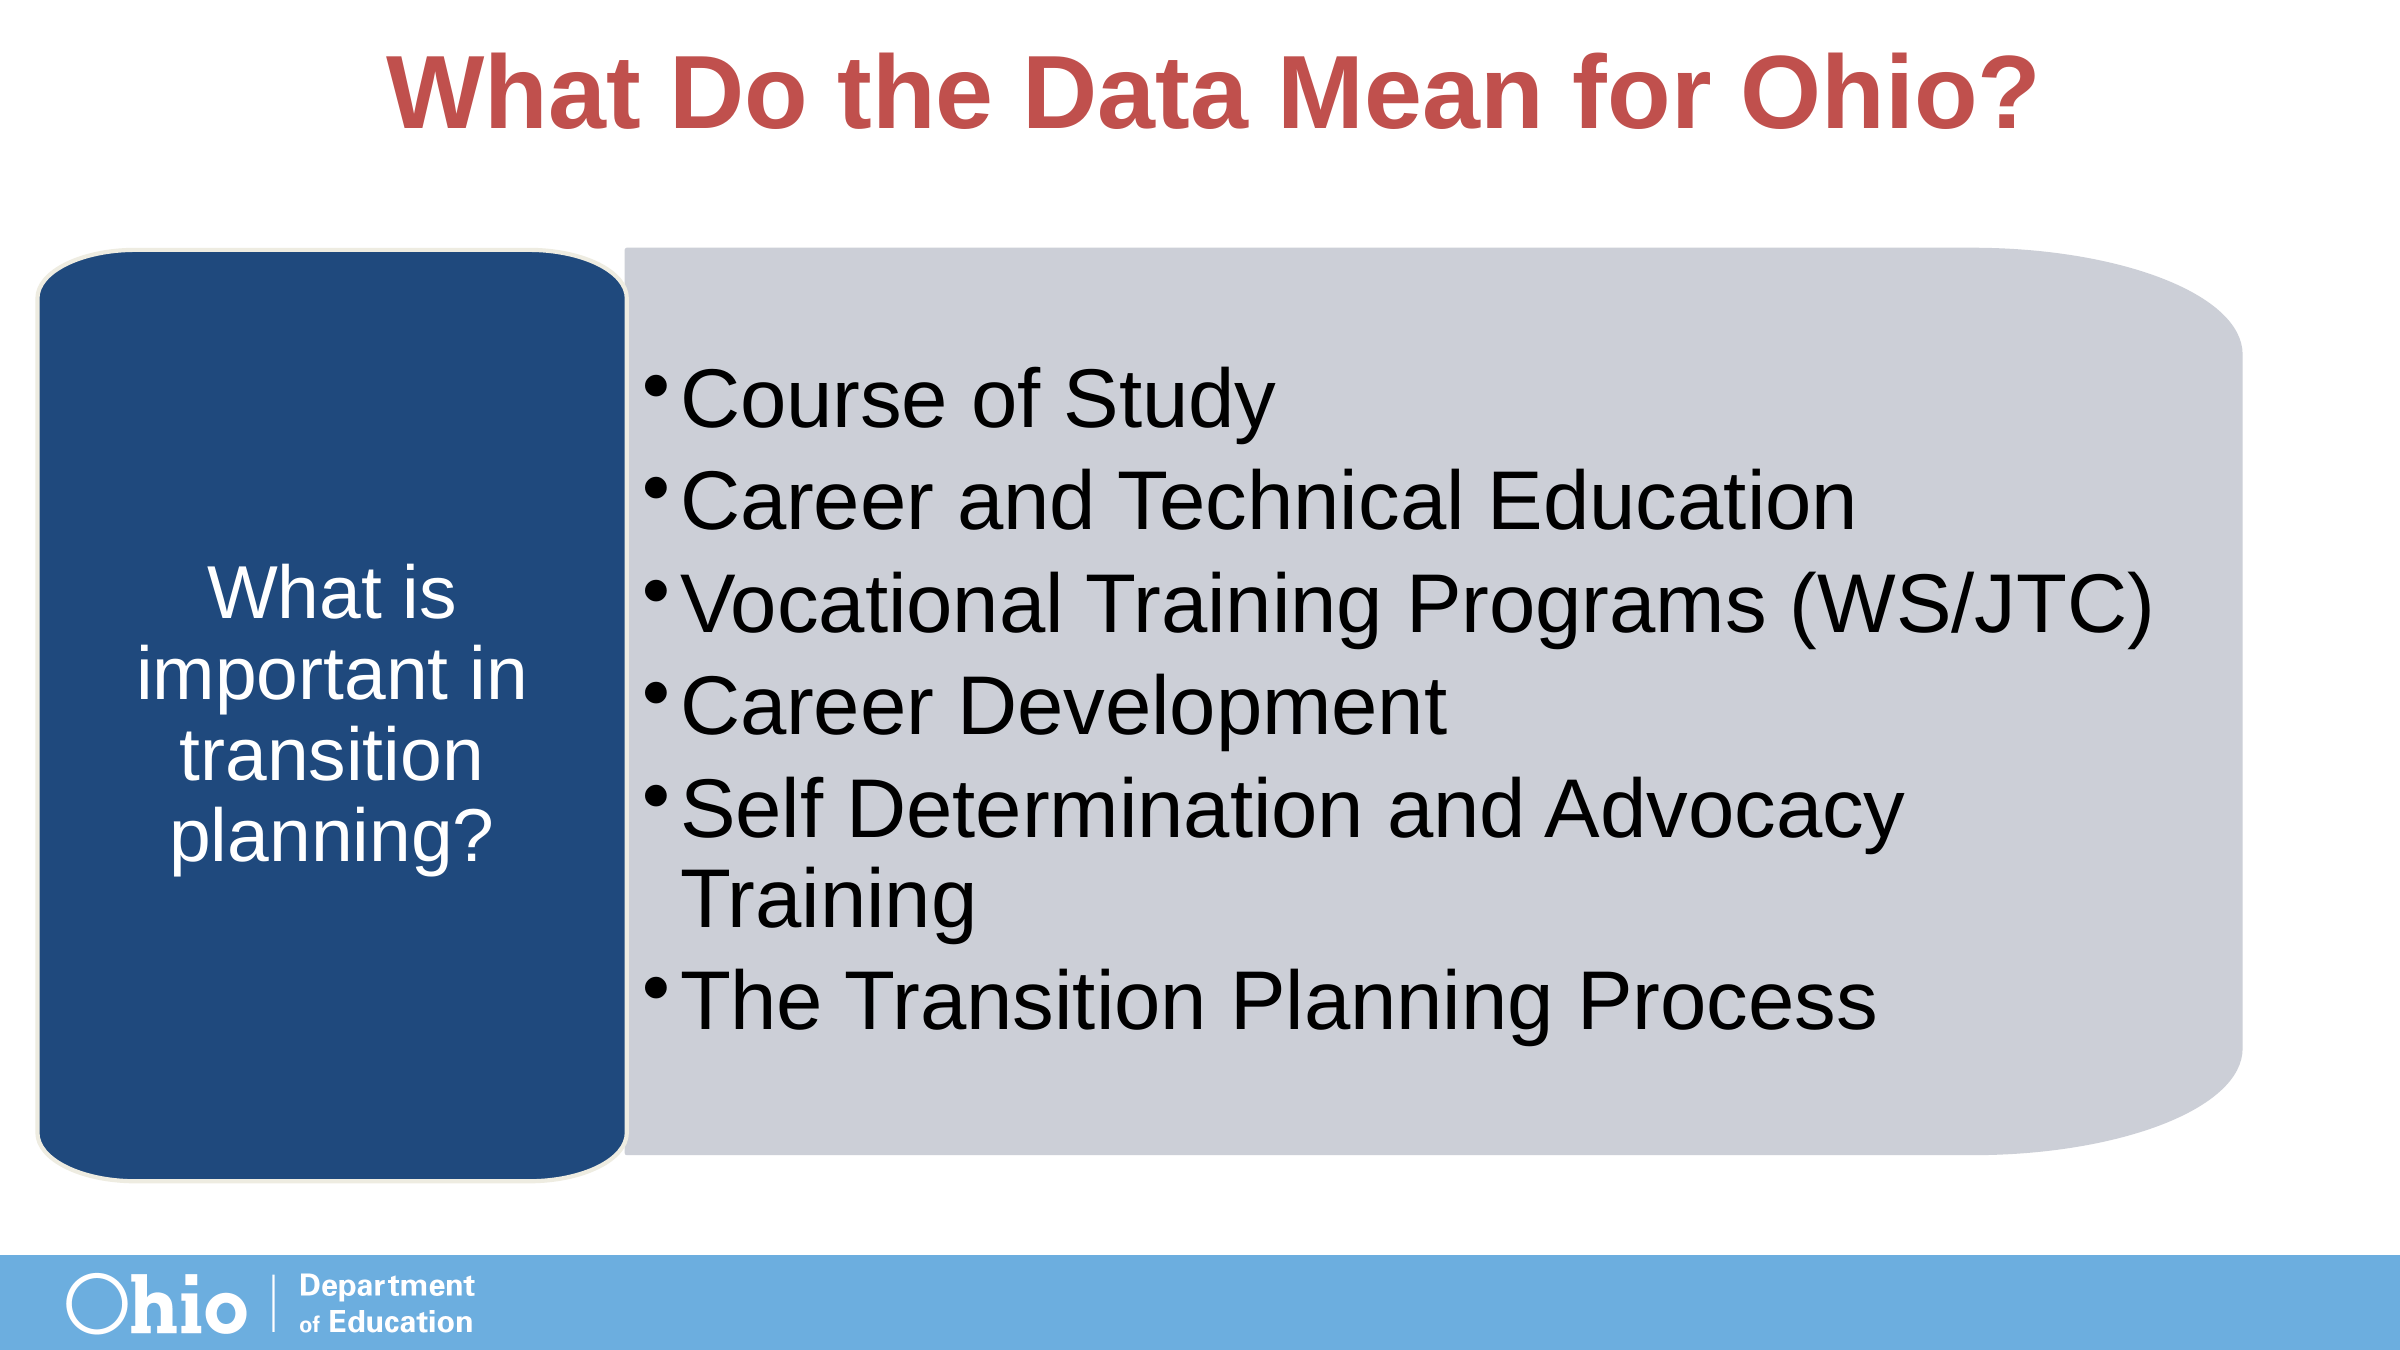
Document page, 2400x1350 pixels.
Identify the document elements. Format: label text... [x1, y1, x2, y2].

picture [0, 1255, 2400, 1350]
title What Do the Data Mean for Ohio? [315, 24, 2115, 250]
text_box What is important in transition planning? [35, 247, 629, 1184]
text_box Course of Study Career and Technical Education Vocational Training Programs (WS/JTC) Career Development Self Determination and Advocacy Training The Transition Planning Process [624, 247, 2243, 1156]
